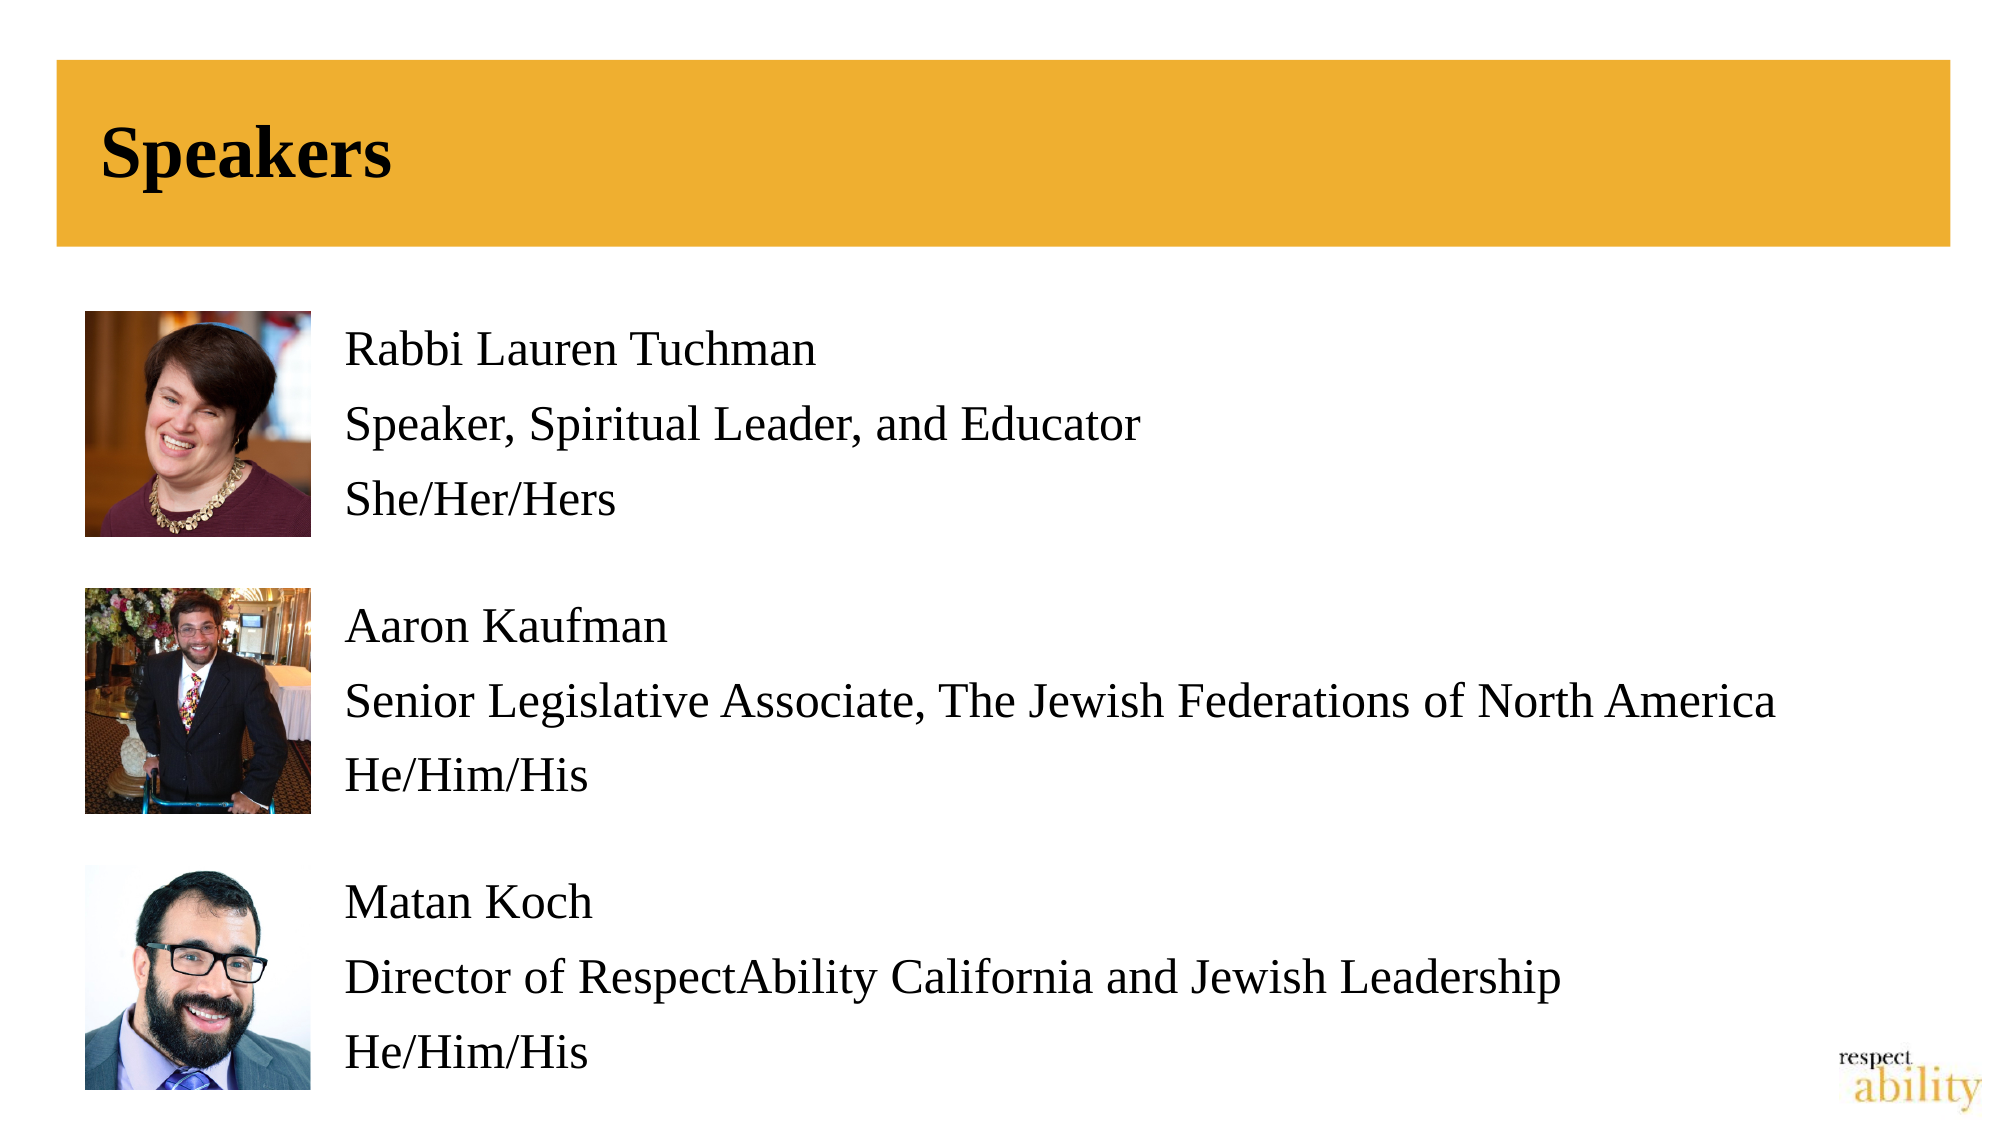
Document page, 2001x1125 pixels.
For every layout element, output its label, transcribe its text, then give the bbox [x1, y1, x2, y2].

list Rabbi Lauren Tuchman Speaker, Spiritual Leader, and Educator She/Her/Hers [329, 311, 1761, 537]
picture [85, 588, 311, 814]
picture [85, 865, 311, 1091]
picture [85, 311, 311, 537]
text_box Aaron Kaufman Senior Legislative Associate, The Jewish Federations of North America He/Him/His [329, 588, 1915, 814]
picture [1839, 1042, 1982, 1120]
title Speakers [85, 59, 1811, 247]
text_box Matan Koch Director of RespectAbility California and Jewish Leadership He/Him/His [329, 865, 1761, 1090]
